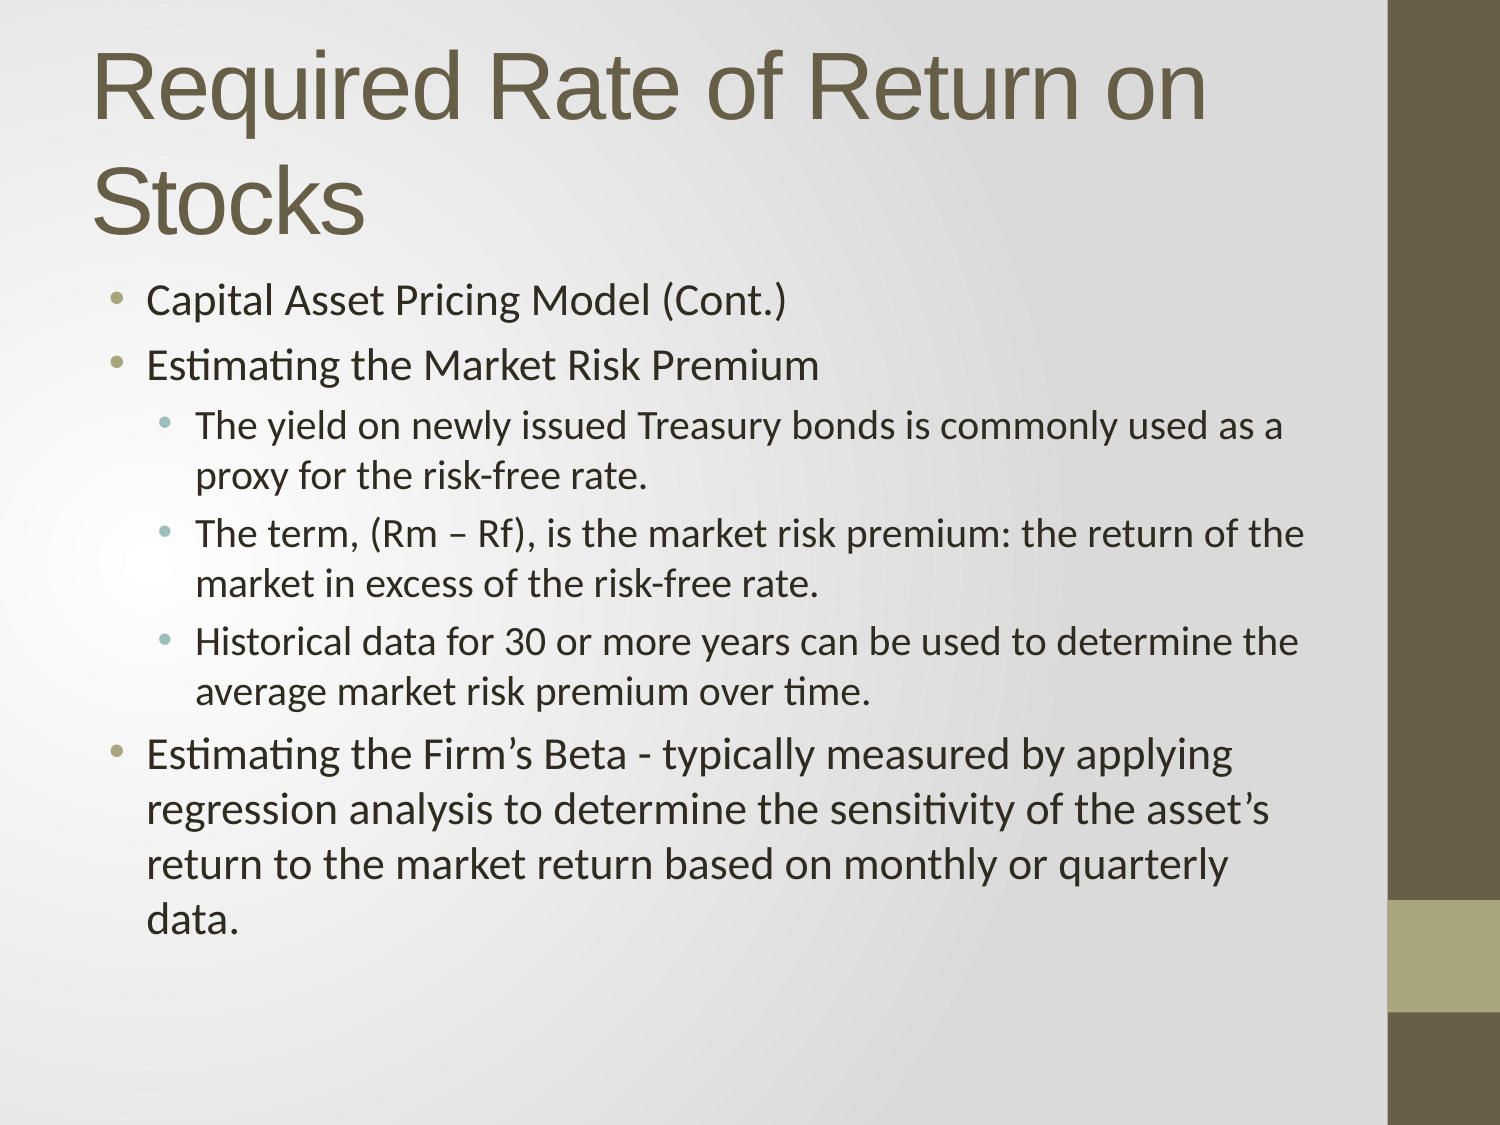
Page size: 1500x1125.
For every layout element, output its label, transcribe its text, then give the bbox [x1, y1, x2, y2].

list Capital Asset Pricing Model (Cont.) Estimating the Market Risk Premium The yield on newly issued Treasury bonds is commonly used as a proxy for the risk-free rate. The term, (Rm – Rf), is the market risk premium: the return of the market in excess of the risk-free rate. Historical data for 30 or more years can be used to determine the average market risk premium over time. Estimating the Firm’s Beta - typically measured by applying regression analysis to determine the sensitivity of the asset’s return to the market return based on monthly or quarterly data. [75, 262, 1325, 1050]
title Required Rate of Return on Stocks [75, 45, 1325, 233]
